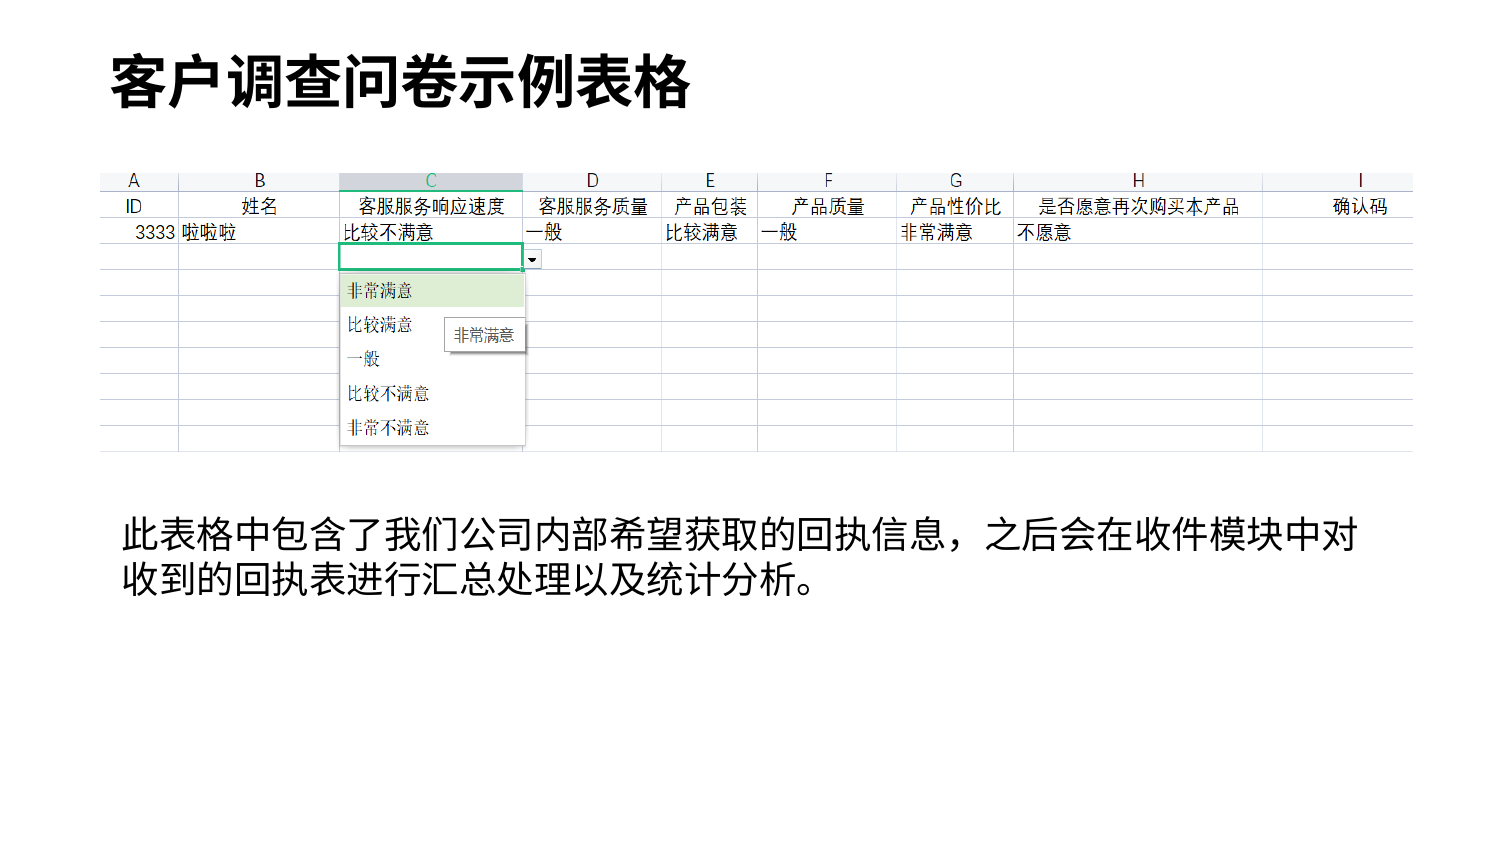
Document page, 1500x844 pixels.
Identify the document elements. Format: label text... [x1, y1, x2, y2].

picture [100, 173, 1413, 453]
text_box 此表格中包含了我们公司内部希望获取的回执信息，之后会在收件模块中对收到的回执表进行汇总处理以及统计分析。 [107, 503, 1400, 609]
text_box 客户调查问卷示例表格 [94, 37, 845, 123]
